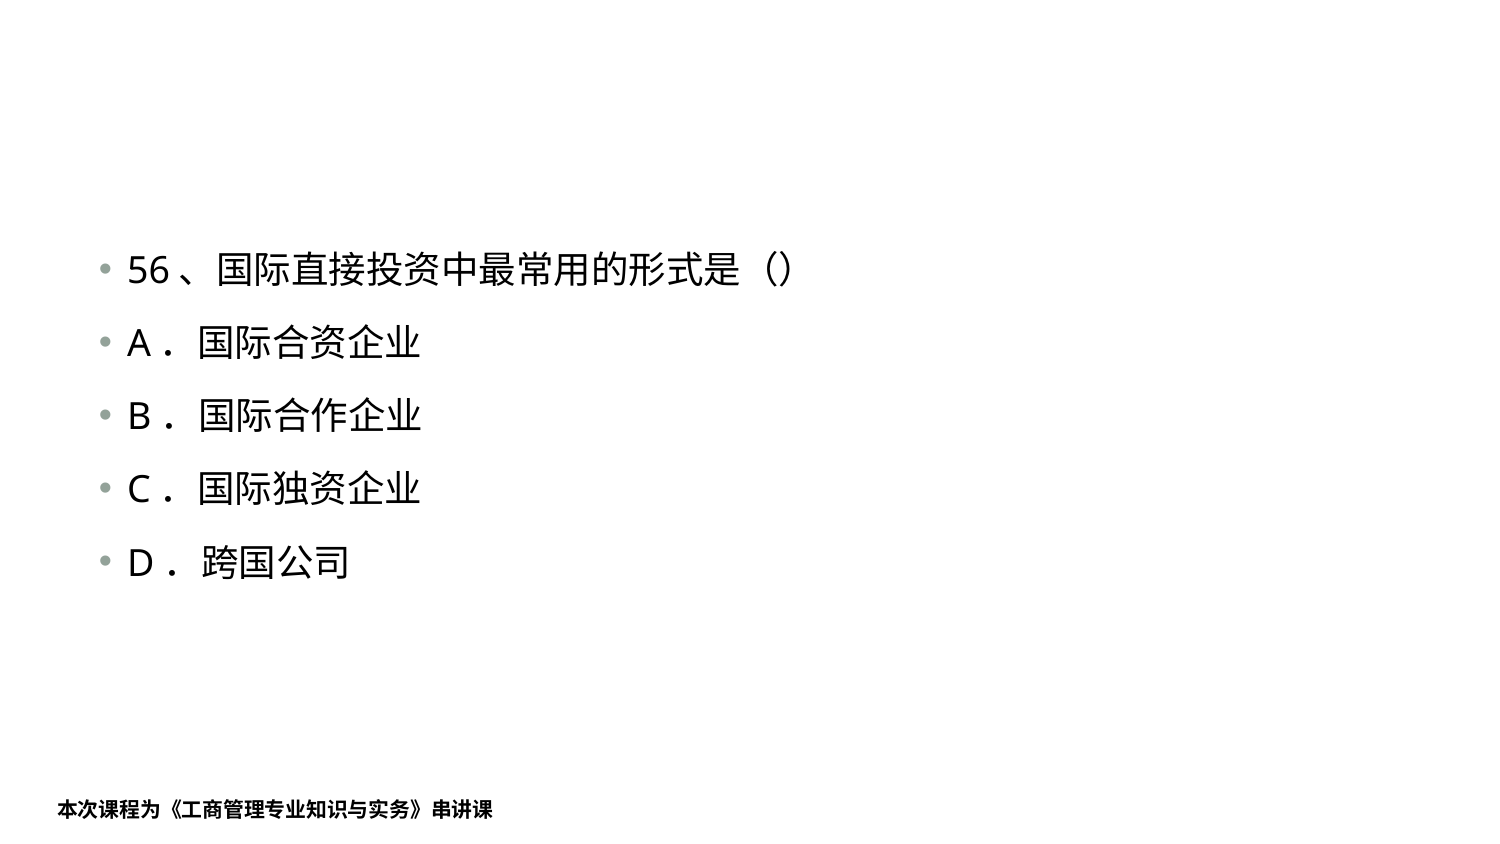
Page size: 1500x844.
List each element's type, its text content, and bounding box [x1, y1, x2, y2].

list 56、国际直接投资中最常用的形式是（） A．国际合资企业 B．国际合作企业 C．国际独资企业 D．跨国公司 [69, 152, 1455, 795]
